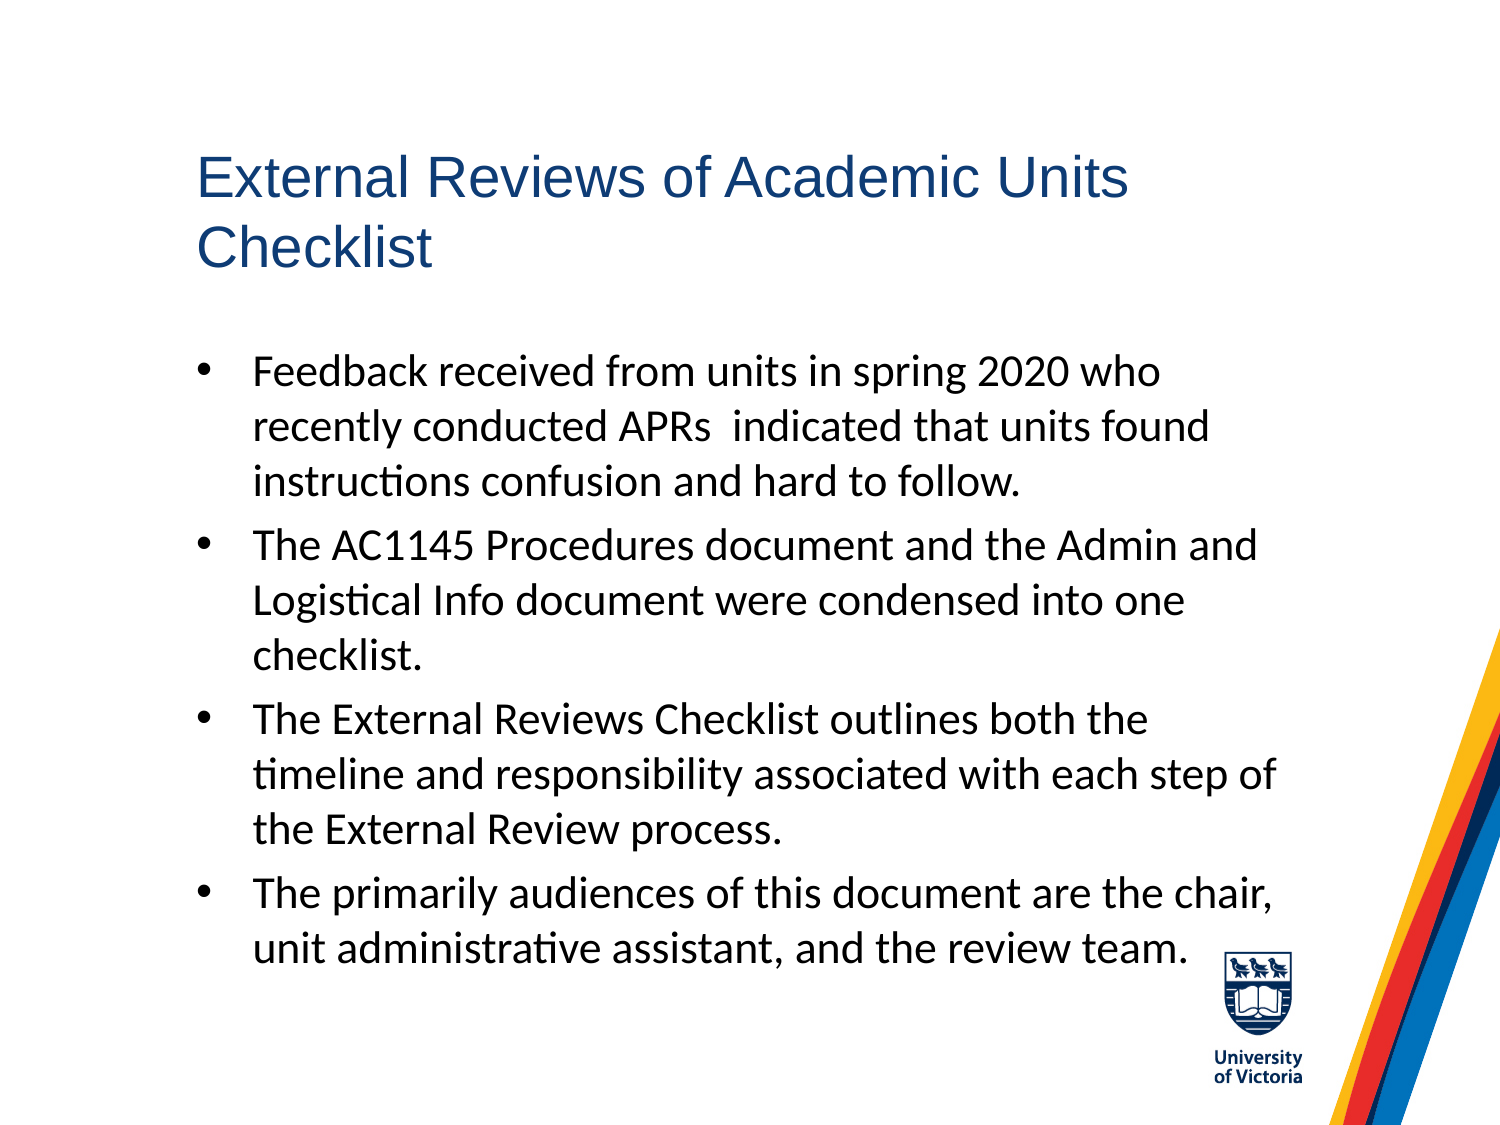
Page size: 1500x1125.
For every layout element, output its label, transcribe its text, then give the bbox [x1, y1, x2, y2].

picture [0, 0, 1500, 1125]
list Feedback received from units in spring 2020 who recently conducted APRs indicated that units found instructions confusion and hard to follow. The AC1145 Procedures document and the Admin and Logistical Info document were condensed into one checklist. The External Reviews Checklist outlines both the timeline and responsibility associated with each step of the External Review process. The primarily audiences of this document are the chair, unit administrative assistant, and the review team. [181, 333, 1317, 1015]
title External Reviews of Academic Units Checklist [181, 115, 1209, 304]
